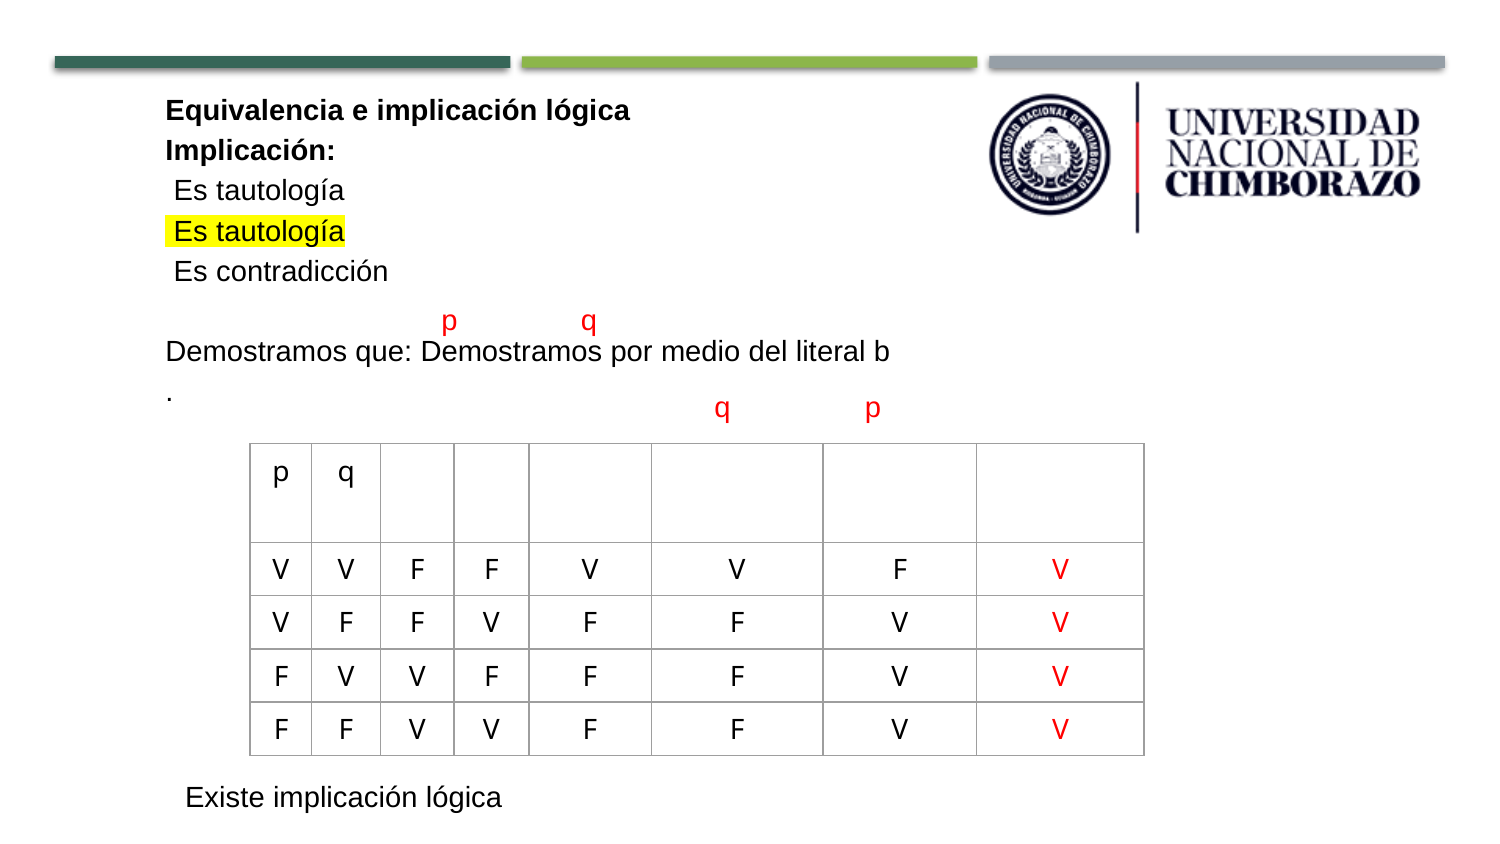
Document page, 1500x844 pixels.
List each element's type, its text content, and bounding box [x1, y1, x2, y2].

text_box Existe implicación lógica [170, 770, 1098, 821]
text_box q [699, 381, 753, 432]
title CONTENU DE CE MODÈLE [118, 72, 983, 167]
text_box p [426, 293, 480, 344]
picture [985, 72, 1425, 246]
text_box q [565, 293, 619, 344]
